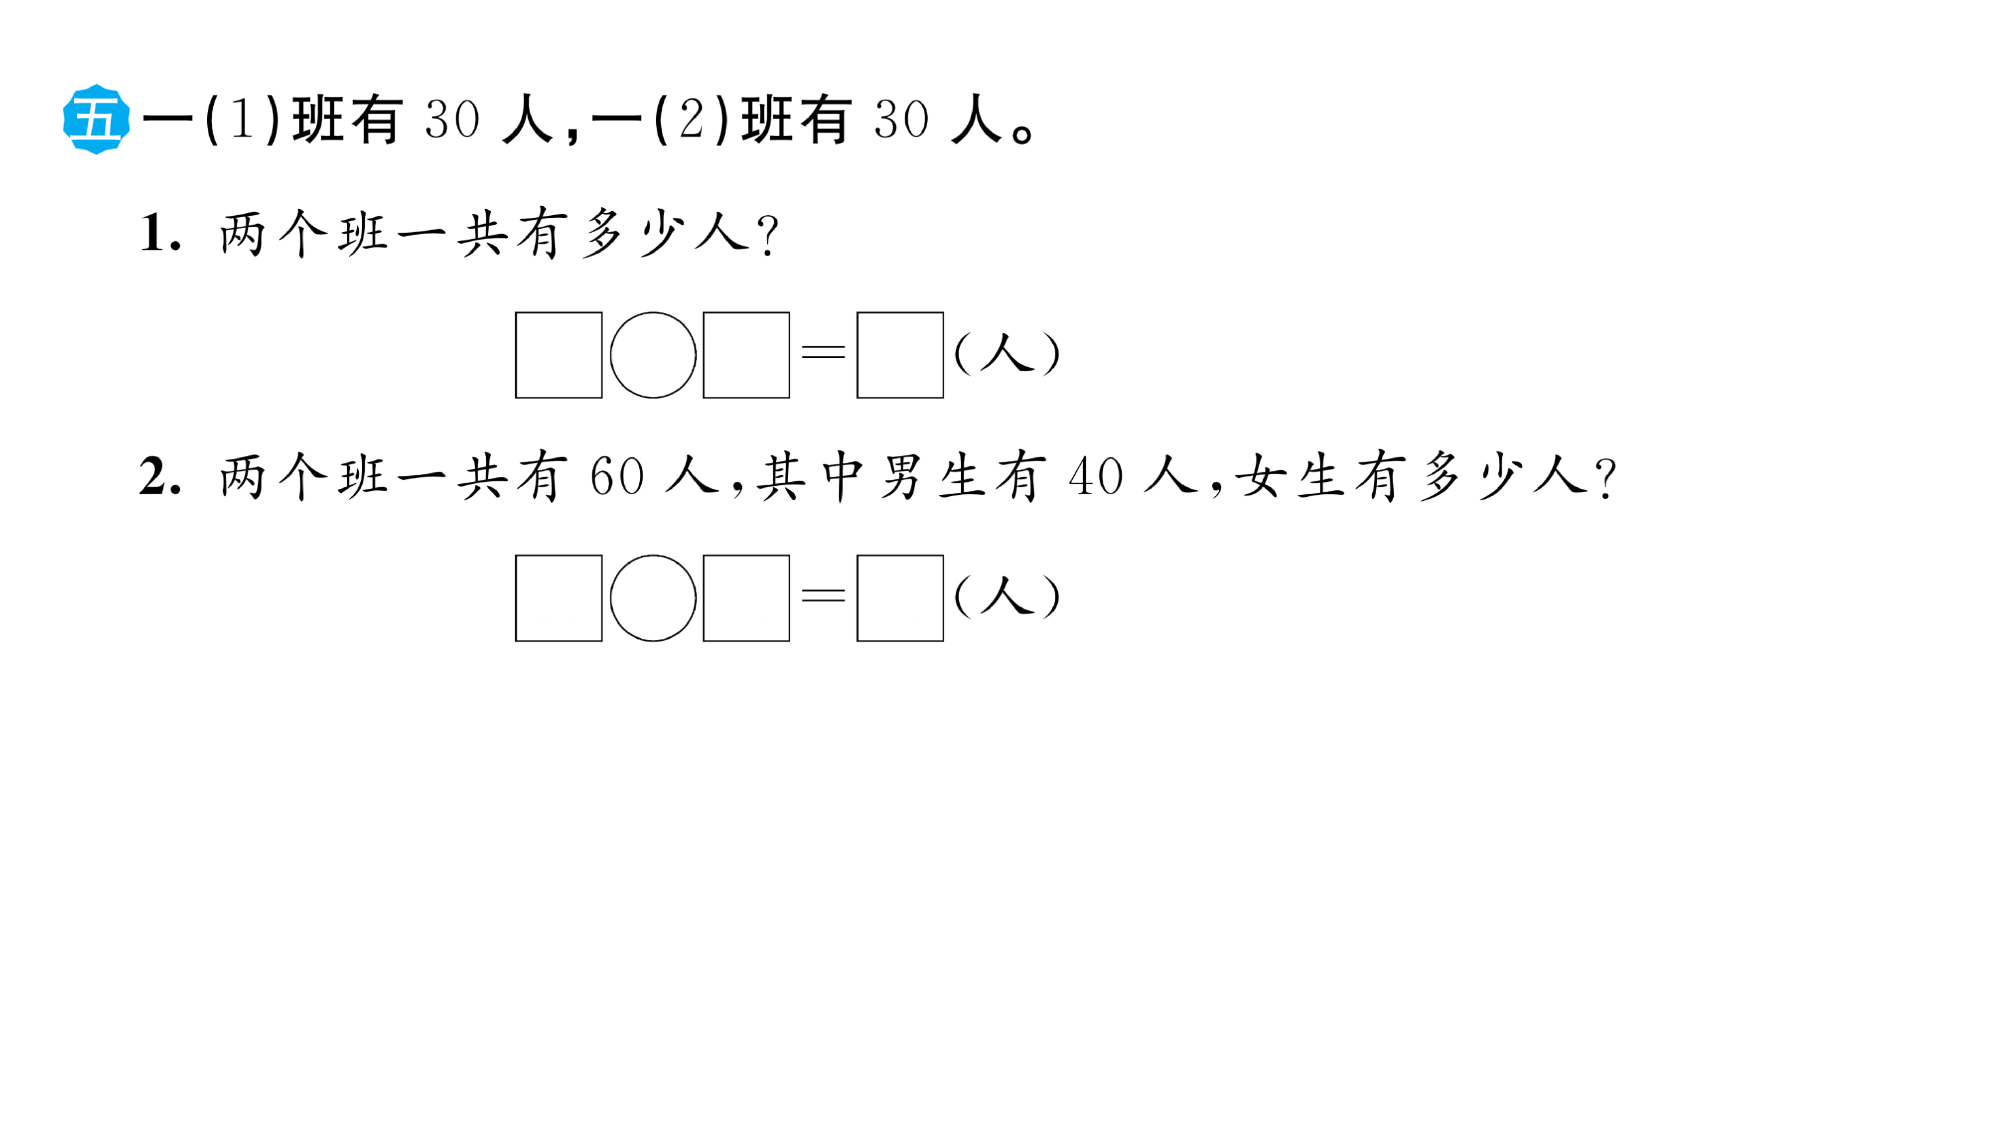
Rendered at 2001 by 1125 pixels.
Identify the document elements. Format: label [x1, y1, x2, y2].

picture [58, 58, 1949, 652]
